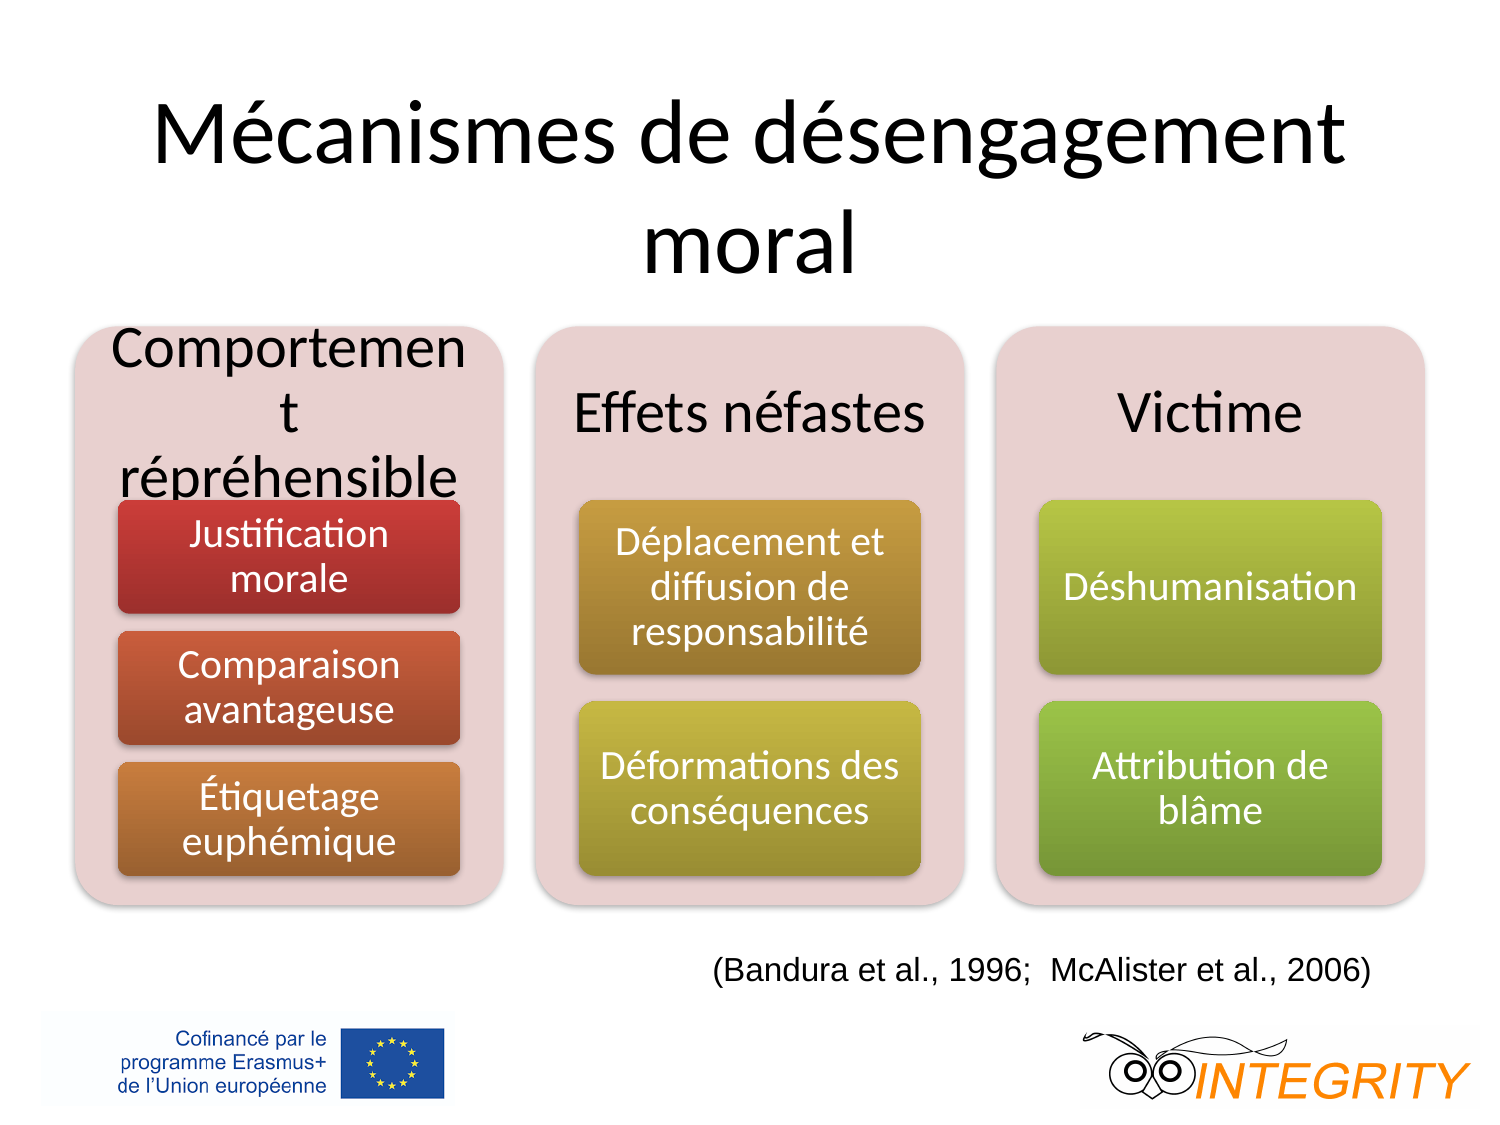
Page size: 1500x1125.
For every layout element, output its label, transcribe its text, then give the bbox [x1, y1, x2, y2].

picture [41, 1011, 455, 1106]
picture [1080, 1025, 1480, 1109]
text_box (Bandura et al., 1996; McAlister et al., 2006) [584, 940, 1388, 995]
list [74, 326, 1426, 906]
title Mécanismes de désengagement moral [74, 44, 1426, 209]
